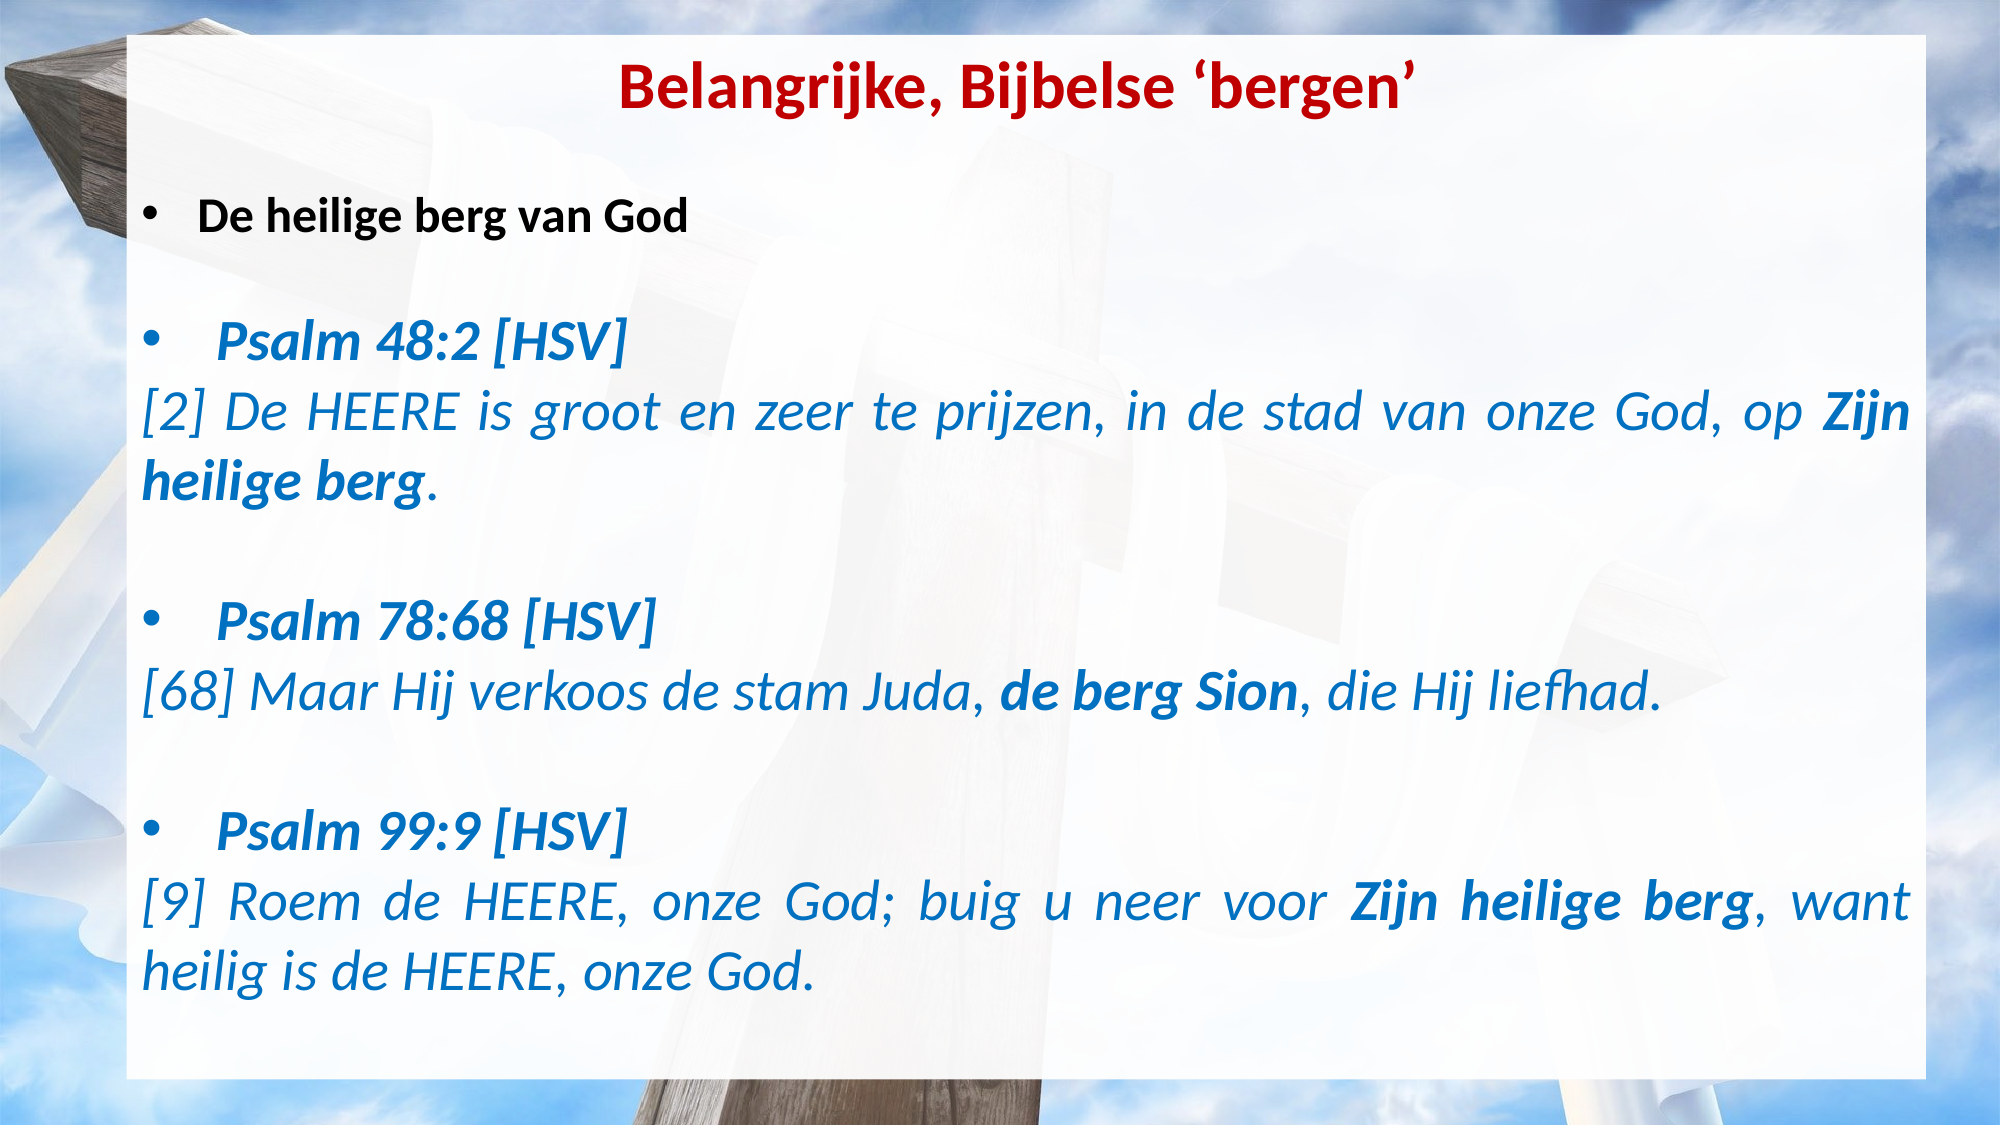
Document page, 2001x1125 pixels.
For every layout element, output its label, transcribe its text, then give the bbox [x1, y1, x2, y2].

text_box Belangrijke, Bijbelse ‘bergen’ De heilige berg van God Psalm 48:2 [HSV] [2] De HEERE is groot en zeer te prijzen, in de stad van onze God, op Zijn heilige berg. Psalm 78:68 [HSV] [68] Maar Hij verkoos de stam Juda, de berg Sion, die Hij liefhad. Psalm 99:9 [HSV] [9] Roem de HEERE, onze God; buig u neer voor Zijn heilige berg, want heilig is de HEERE, onze God. [126, 34, 1926, 1080]
